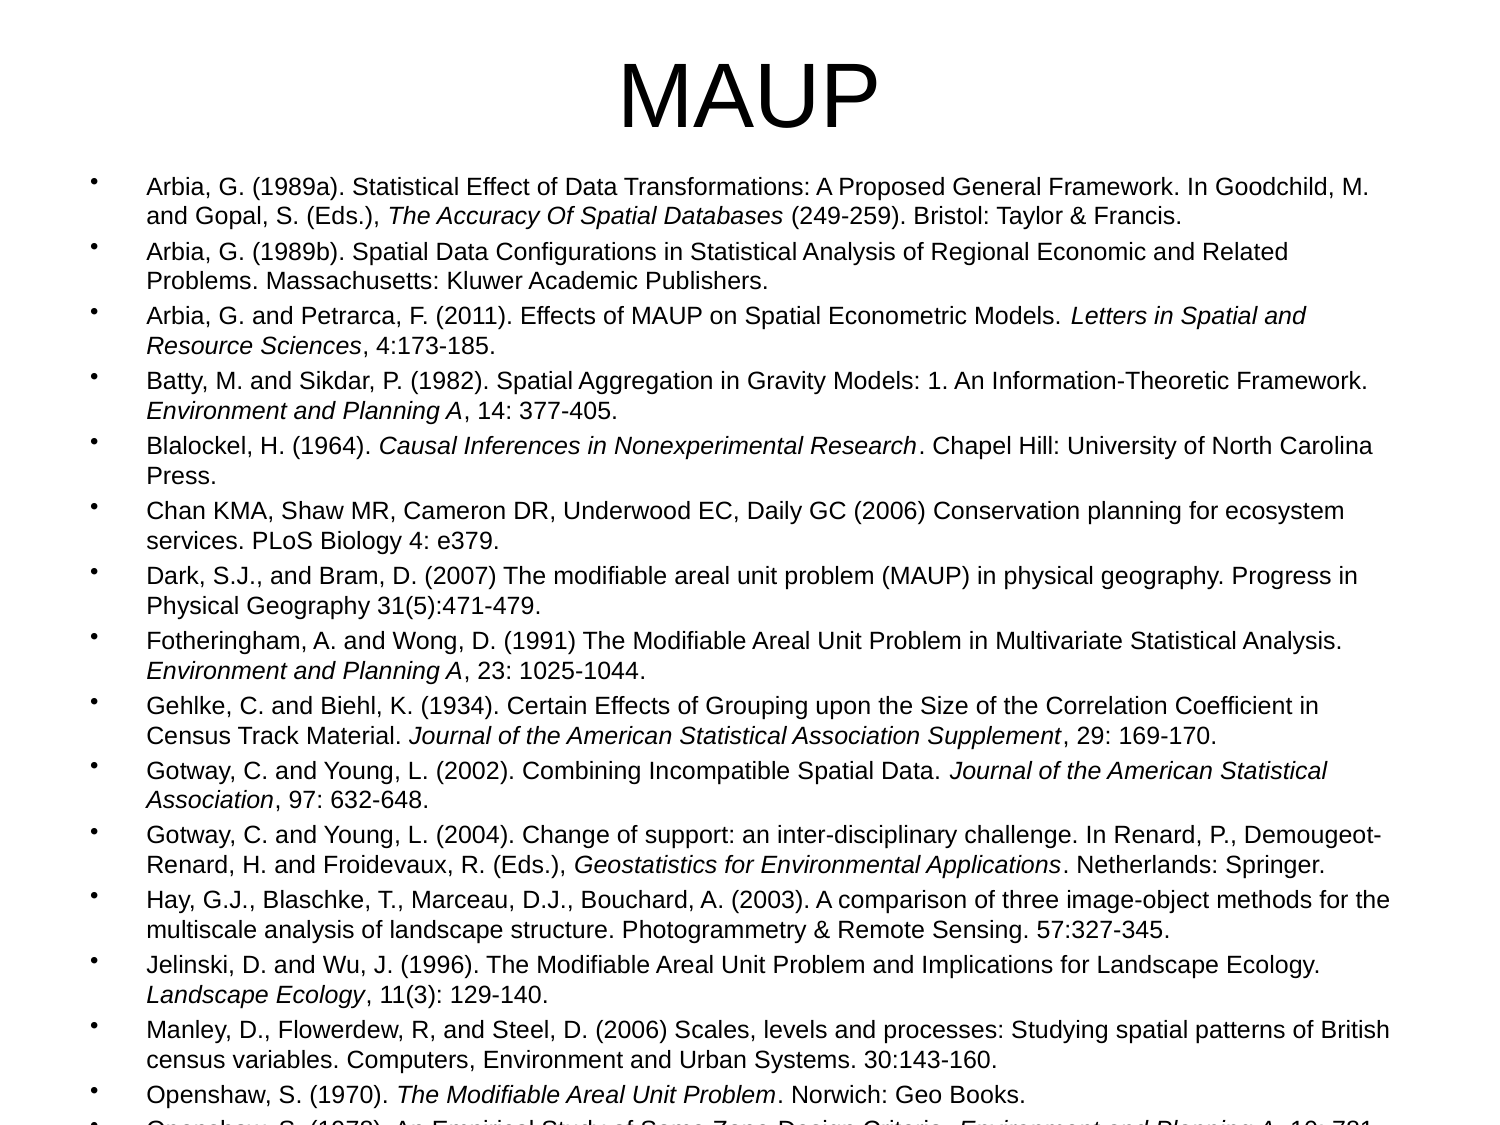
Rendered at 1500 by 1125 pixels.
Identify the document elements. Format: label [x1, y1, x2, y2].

title [74, 44, 1426, 138]
list [74, 162, 1426, 906]
